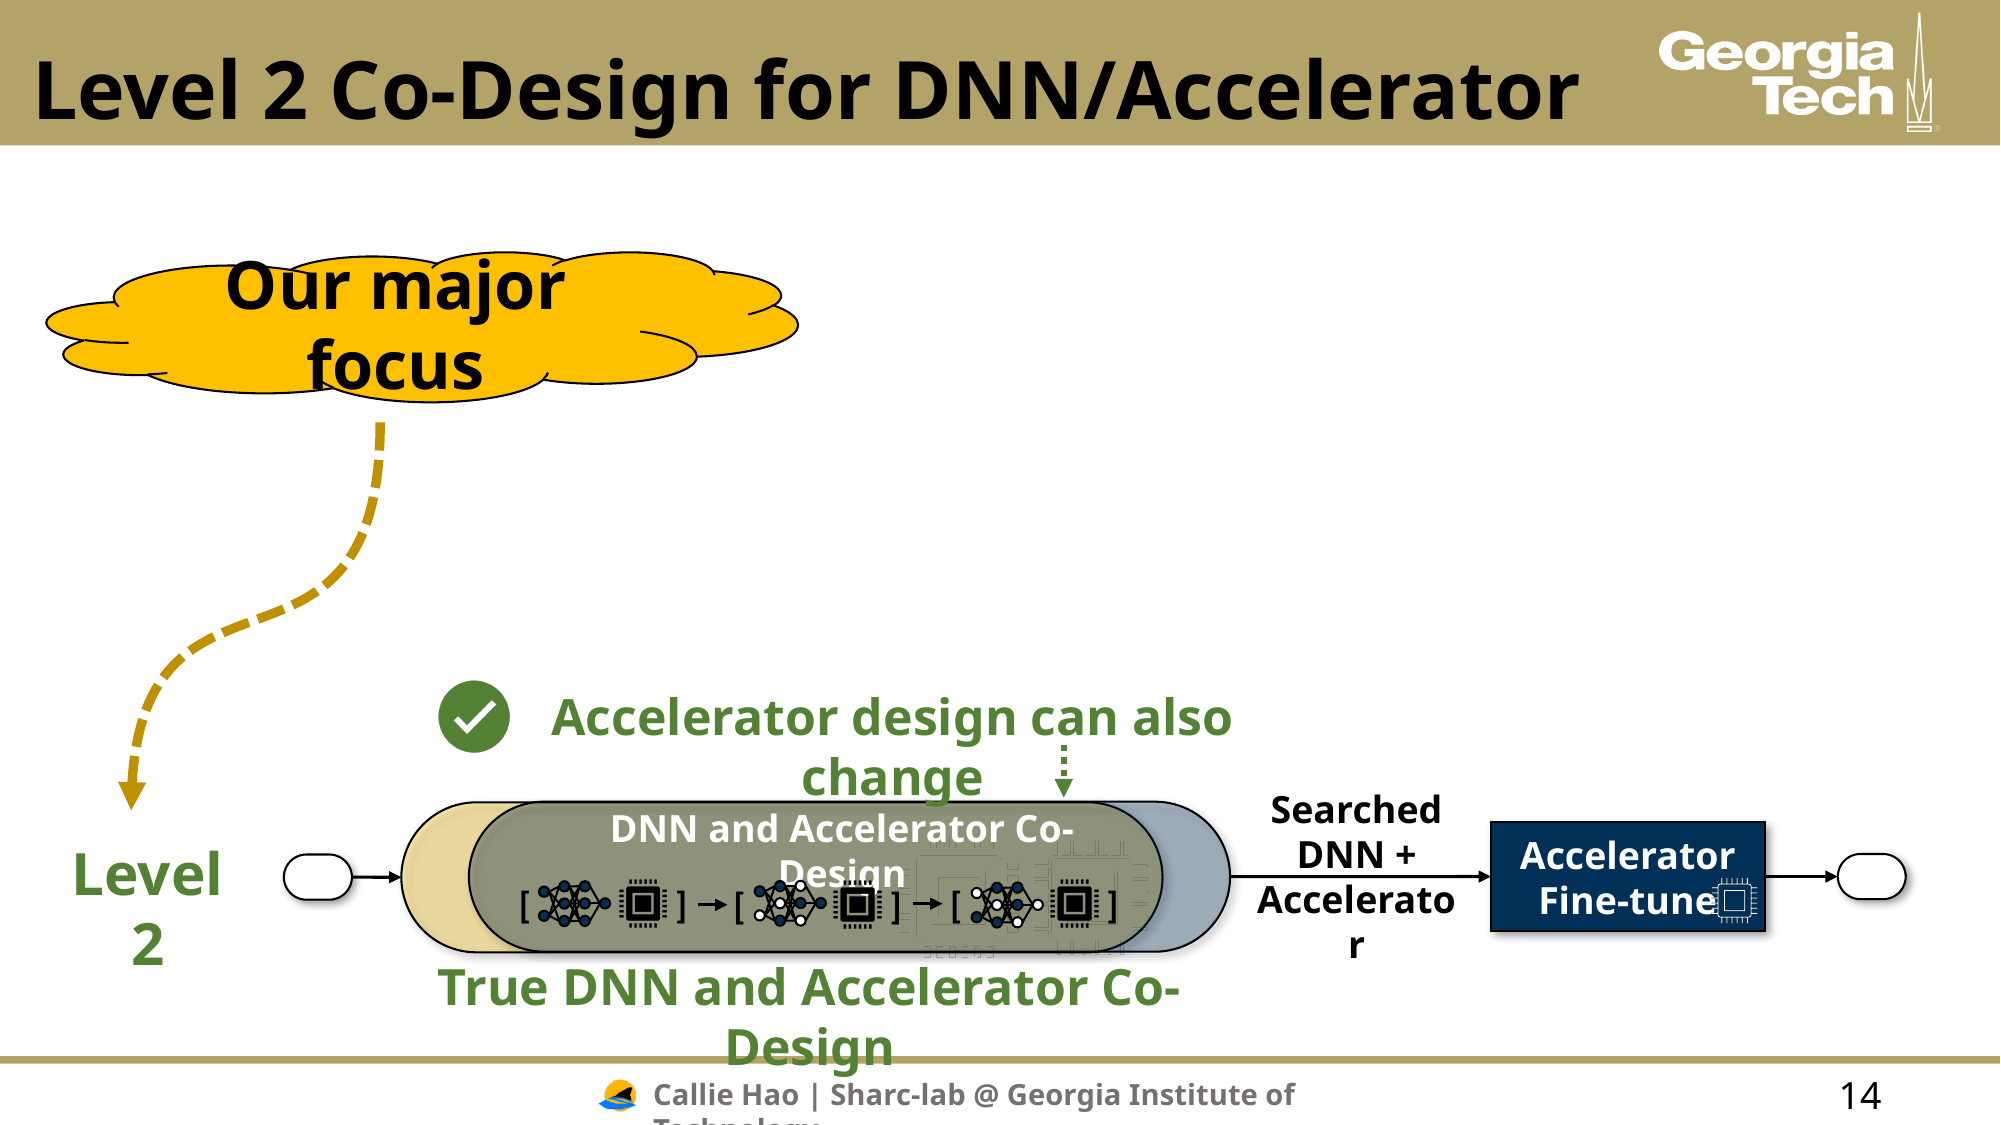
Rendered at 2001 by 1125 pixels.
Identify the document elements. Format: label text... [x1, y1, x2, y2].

text_box Searched DNN + Accelerator [1239, 877, 1474, 974]
text_box Level 2 [40, 829, 255, 985]
text_box [1836, 852, 1907, 901]
picture [428, 671, 519, 762]
text_box [ ] [519, 880, 612, 926]
picture [596, 1083, 640, 1112]
picture [1704, 870, 1765, 931]
picture [1659, 12, 1941, 133]
text_box DNN and Accelerator Co-Design [558, 813, 1127, 903]
picture [827, 822, 1166, 973]
text_box Searched DNN + Accelerator [1239, 779, 1474, 876]
slide_number 14 [1823, 1064, 1941, 1114]
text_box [971, 882, 1043, 928]
text_box [282, 853, 353, 901]
text_box Our major focus [45, 251, 800, 404]
text_box [400, 801, 511, 954]
text_box Accelerator Fine-tune [1490, 821, 1766, 932]
text_box [ ] [673, 880, 699, 926]
text_box Accelerator design can also change [497, 677, 1289, 813]
title Level 2 Co-Design for DNN/Accelerator [17, 42, 1875, 145]
text_box [1127, 813, 1232, 952]
text_box True DNN and Accelerator Co-Design [351, 947, 1268, 1083]
text_box [ ] [733, 881, 827, 927]
picture [612, 873, 673, 934]
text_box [942, 874, 1016, 1025]
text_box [538, 881, 611, 927]
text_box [754, 880, 826, 926]
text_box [61, 491, 450, 741]
text_box [467, 813, 883, 953]
